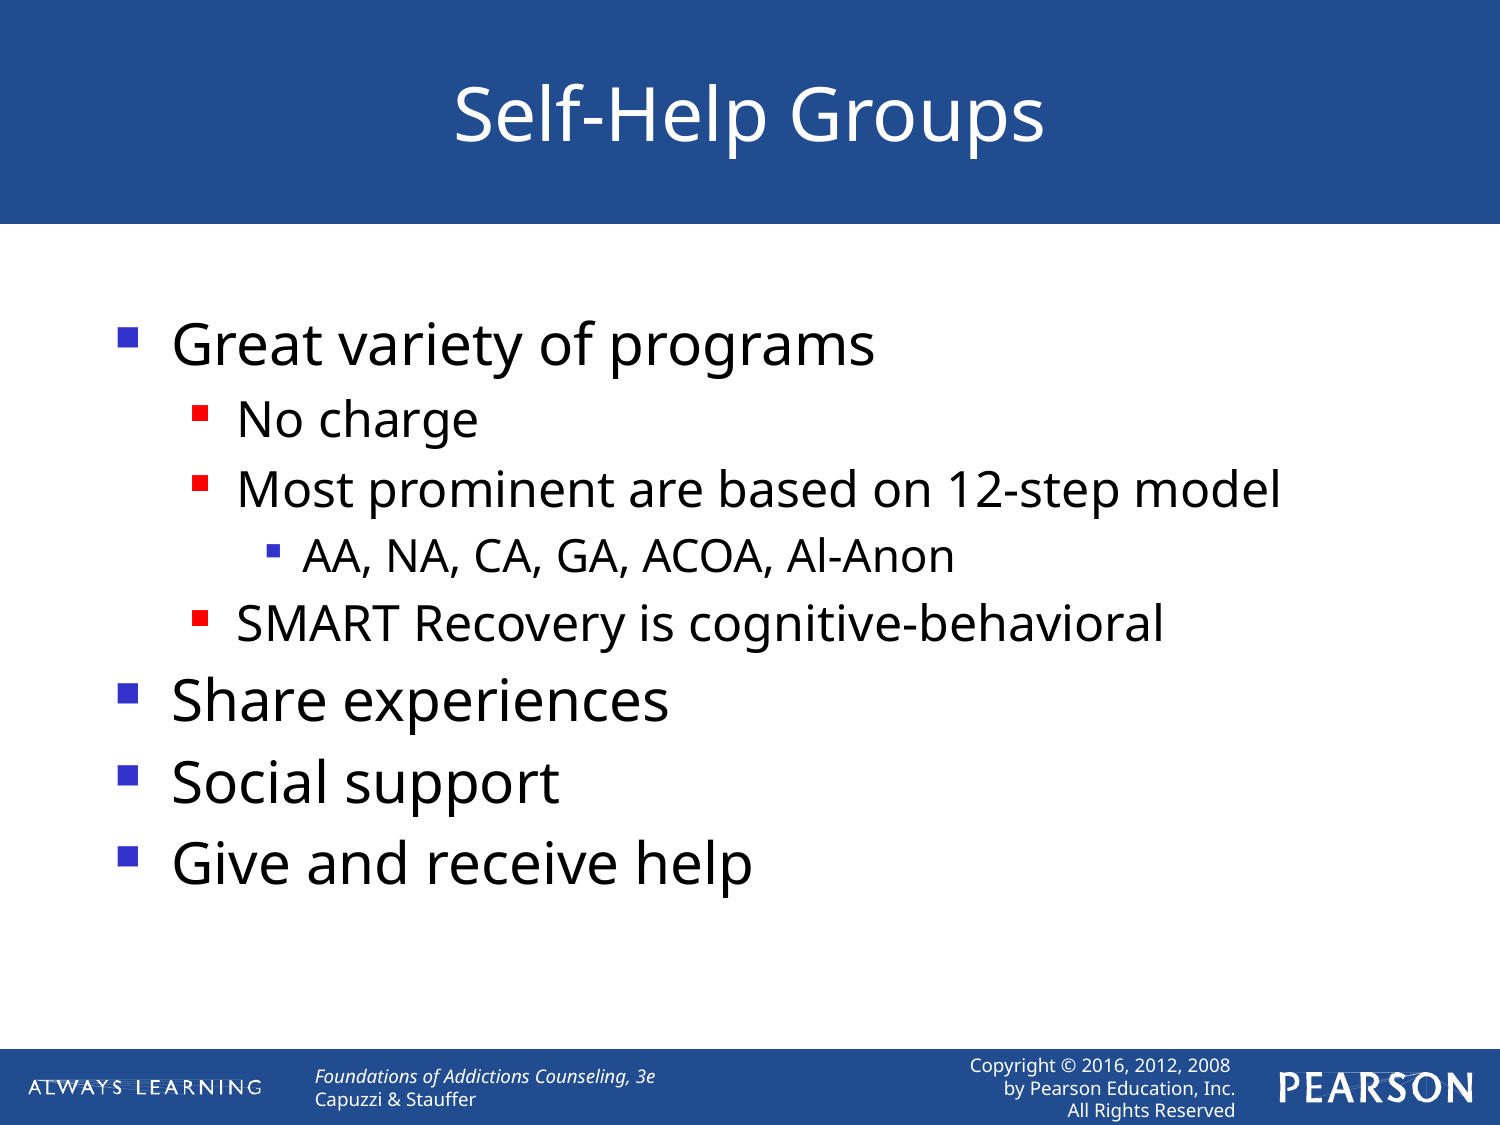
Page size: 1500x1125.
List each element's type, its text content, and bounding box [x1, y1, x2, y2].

text_box Great variety of programs No charge Most prominent are based on 12-step model AA, NA, CA, GA, ACOA, Al-Anon SMART Recovery is cognitive-behavioral Share experiences Social support Give and receive help [99, 299, 1438, 975]
text_box Foundations of Addictions Counseling, 3e Capuzzi & Stauffer [299, 1049, 737, 1125]
title Self-Help Groups [0, 0, 1500, 224]
picture [0, 1049, 290, 1125]
picture [1249, 1049, 1500, 1125]
text_box Copyright © 2016, 2012, 2008 by Pearson Education, Inc. All Rights Reserved [737, 1049, 1248, 1125]
text_box [290, 1049, 299, 1125]
